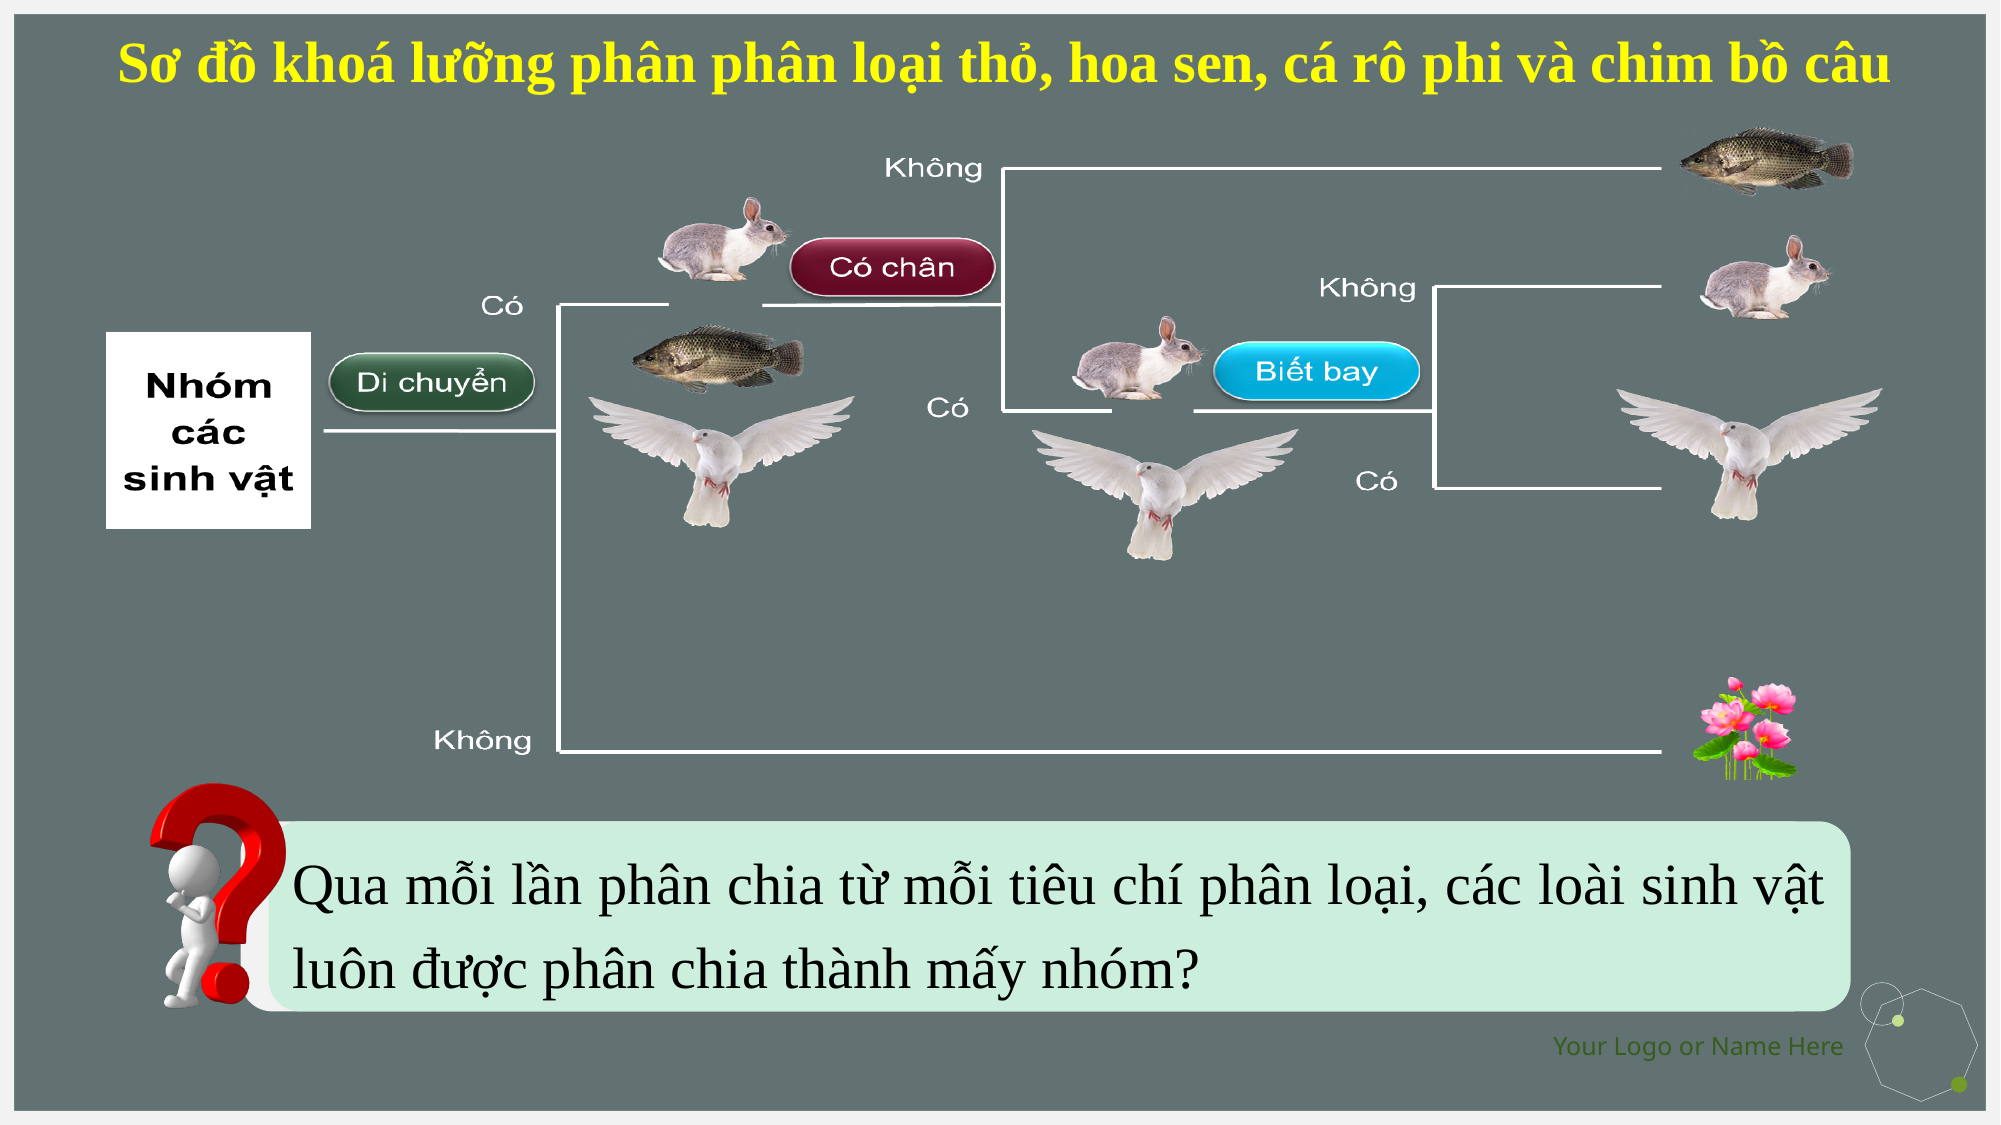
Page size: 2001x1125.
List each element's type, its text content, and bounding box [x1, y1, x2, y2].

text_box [95, 779, 1851, 1012]
picture [95, 122, 1889, 780]
text_box Sơ đồ khoá lưỡng phân phân loại thỏ, hoa sen, cá rô phi và chim bồ câu [76, 16, 1934, 102]
